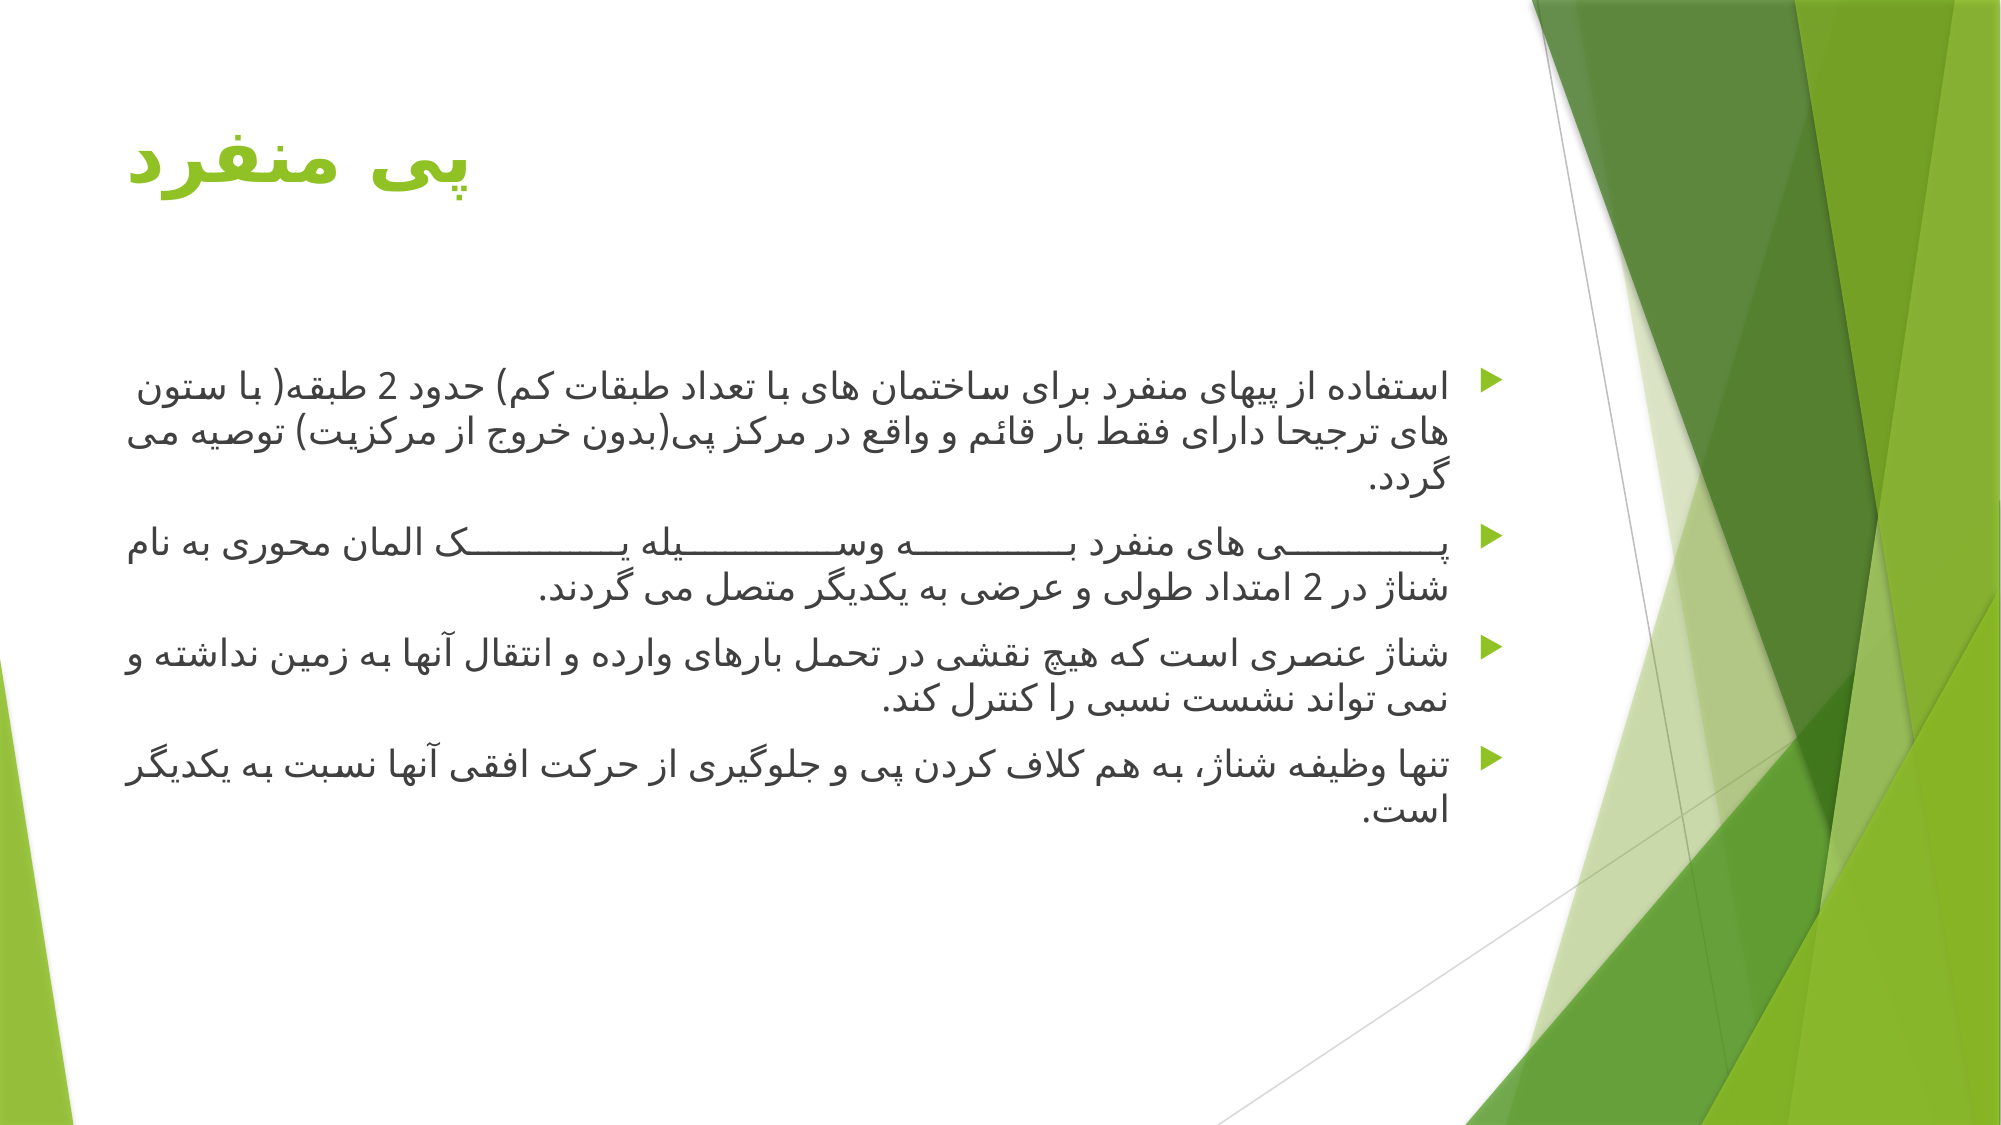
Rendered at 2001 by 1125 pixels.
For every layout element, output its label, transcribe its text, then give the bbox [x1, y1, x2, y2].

title پی منفرد [111, 99, 1522, 317]
list استفاده از پیهای منفرد برای ساختمان های با تعداد طبقات کم) حدود 2 طبقه( با ستون های ترجیحا دارای فقط بار قائم و واقع در مرکز پی(بدون خروج از مرکزیت) توصیه می گردد. پی های منفرد به وسیله یک المان محوری به نام شناژ در 2 امتداد طولی و عرضی به یکدیگر متصل می گردند. شناژ عنصری است که هیچ نقشی در تحمل بارهای وارده و انتقال آنها به زمین نداشته و نمی تواند نشست نسبی را کنترل کند. تنها وظیفه شناژ، به هم کلاف کردن پی و جلوگیری از حرکت افقی آنها نسبت به یکدیگر است. [111, 354, 1522, 992]
